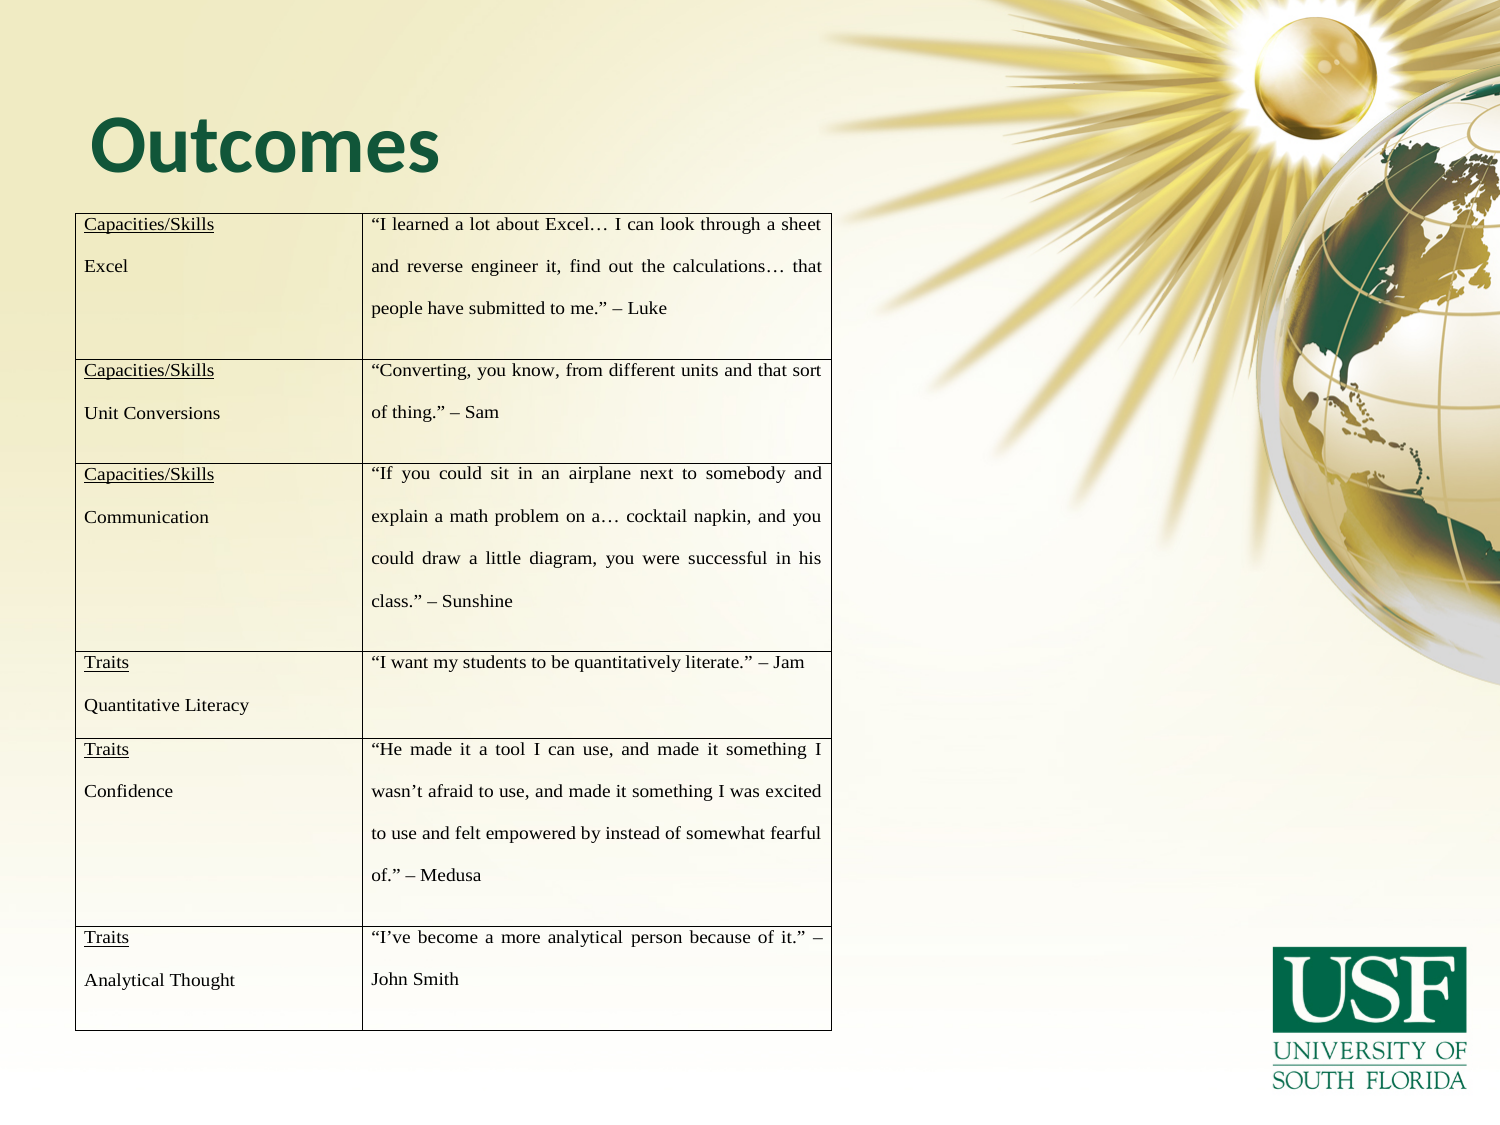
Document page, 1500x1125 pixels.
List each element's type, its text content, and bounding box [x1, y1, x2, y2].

title Outcomes [75, 45, 1425, 233]
picture [0, 0, 1500, 1125]
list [74, 212, 833, 1092]
